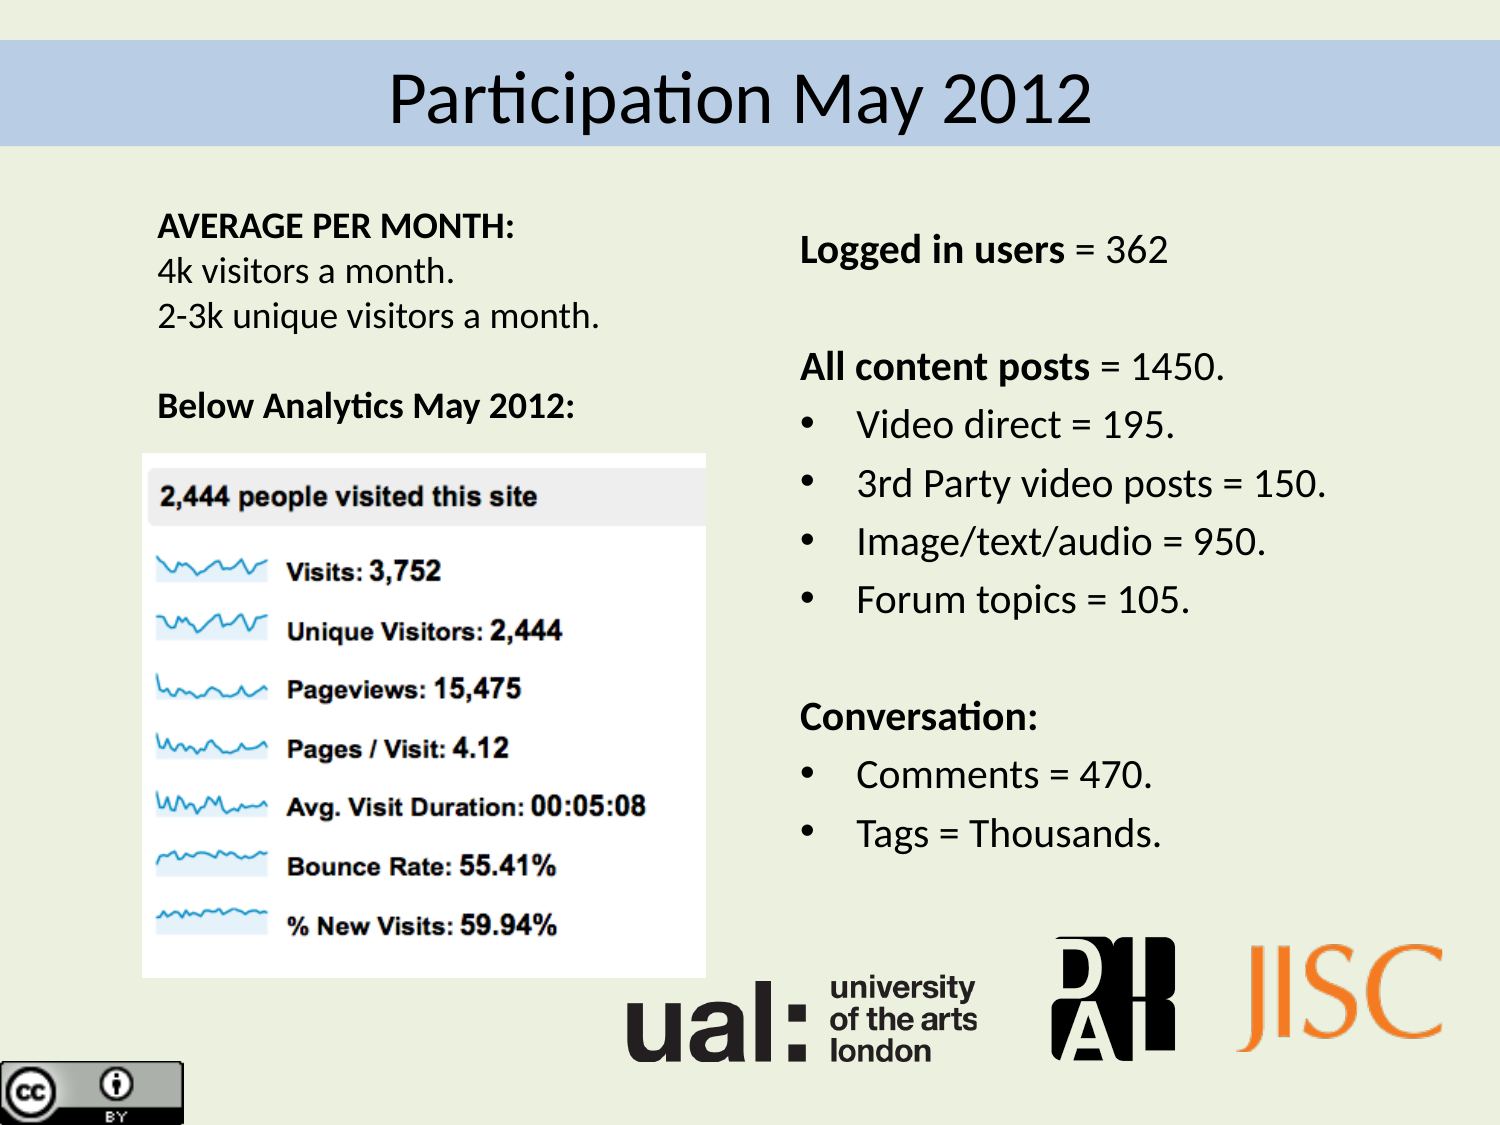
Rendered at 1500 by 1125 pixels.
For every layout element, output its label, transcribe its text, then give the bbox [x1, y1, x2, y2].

text_box AVERAGE PER MONTH: 4k visitors a month. 2-3k unique visitors a month. Below Analytics May 2012: [142, 194, 728, 434]
title Participation May 2012 [0, 40, 1500, 147]
picture [0, 1061, 184, 1125]
picture [1047, 932, 1181, 1063]
picture [142, 453, 977, 1062]
picture [1235, 943, 1443, 1053]
list Logged in users = 362 All content posts = 1450. Video direct = 195. 3rd Party video posts = 150. Image/text/audio = 950. Forum topics = 105. Conversation: Comments = 470. Tags = Thousands. [785, 214, 1500, 959]
